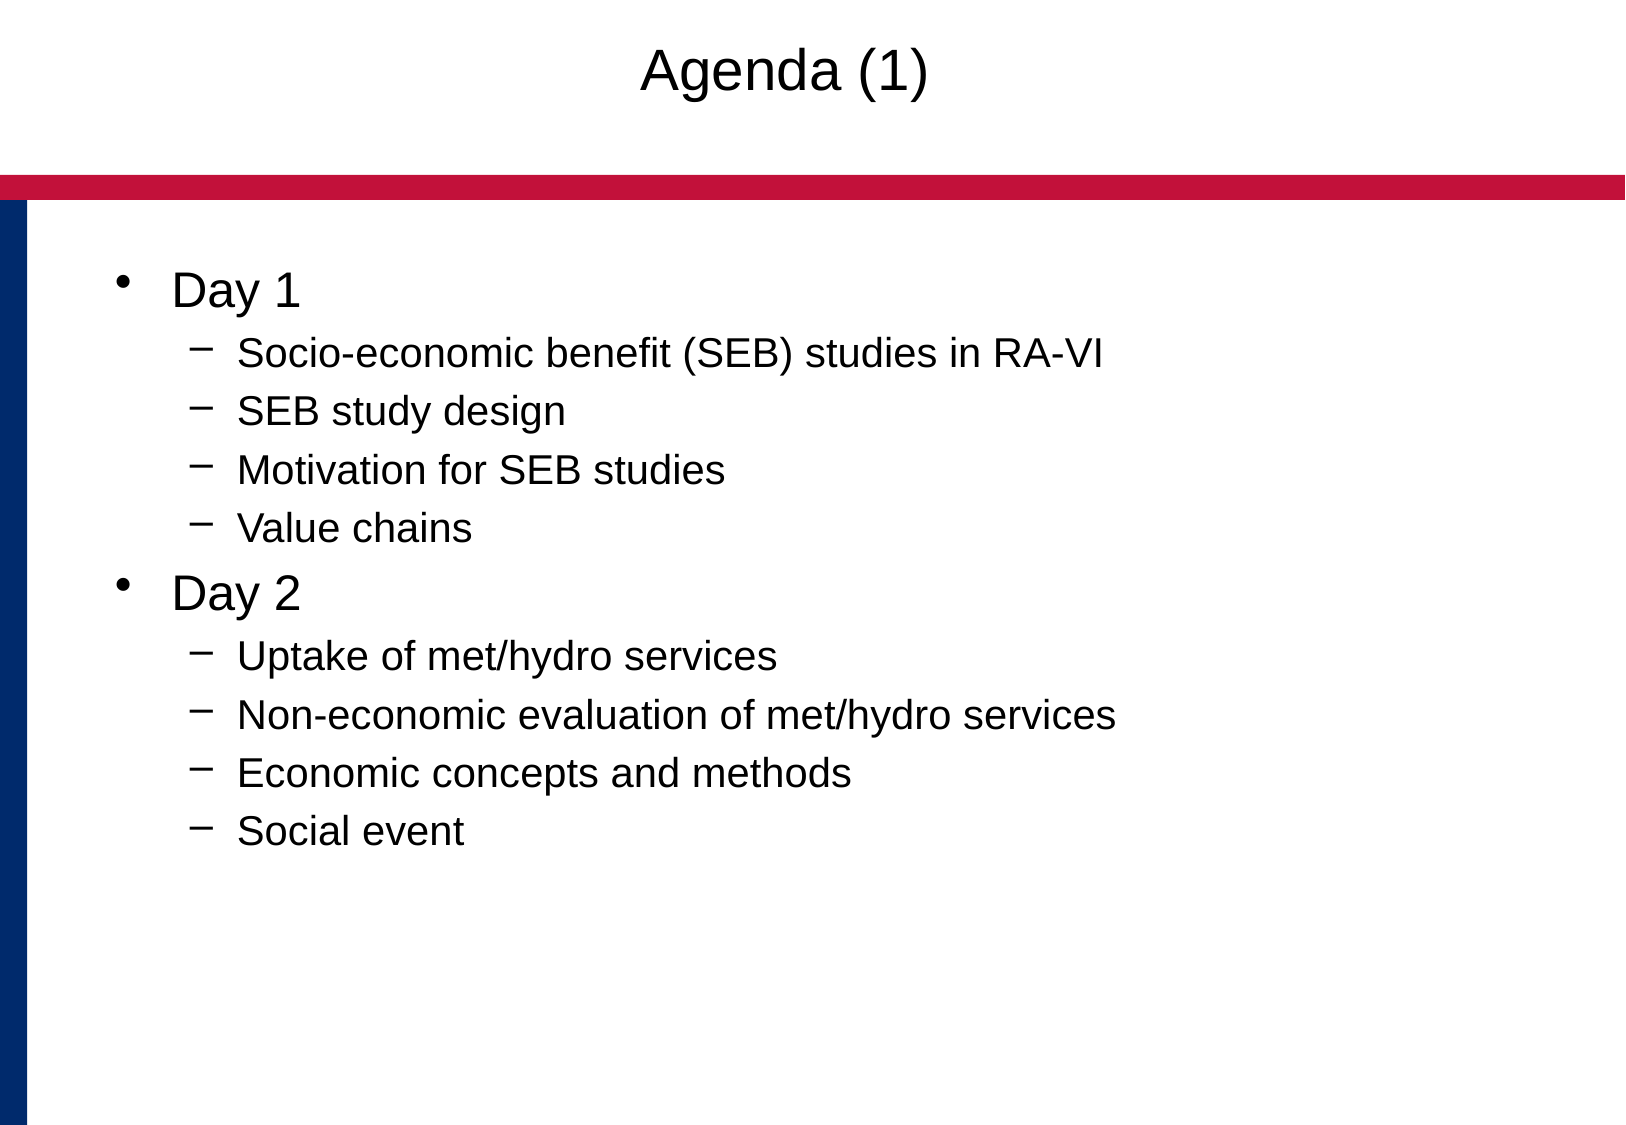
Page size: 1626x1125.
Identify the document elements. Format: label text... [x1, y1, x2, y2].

list Day 1 Socio-economic benefit (SEB) studies in RA-VI SEB study design Motivation for SEB studies Value chains Day 2 Uptake of met/hydro services Non-economic evaluation of met/hydro services Economic concepts and methods Social event [99, 249, 1538, 1001]
title Agenda (1) [94, 24, 1477, 126]
